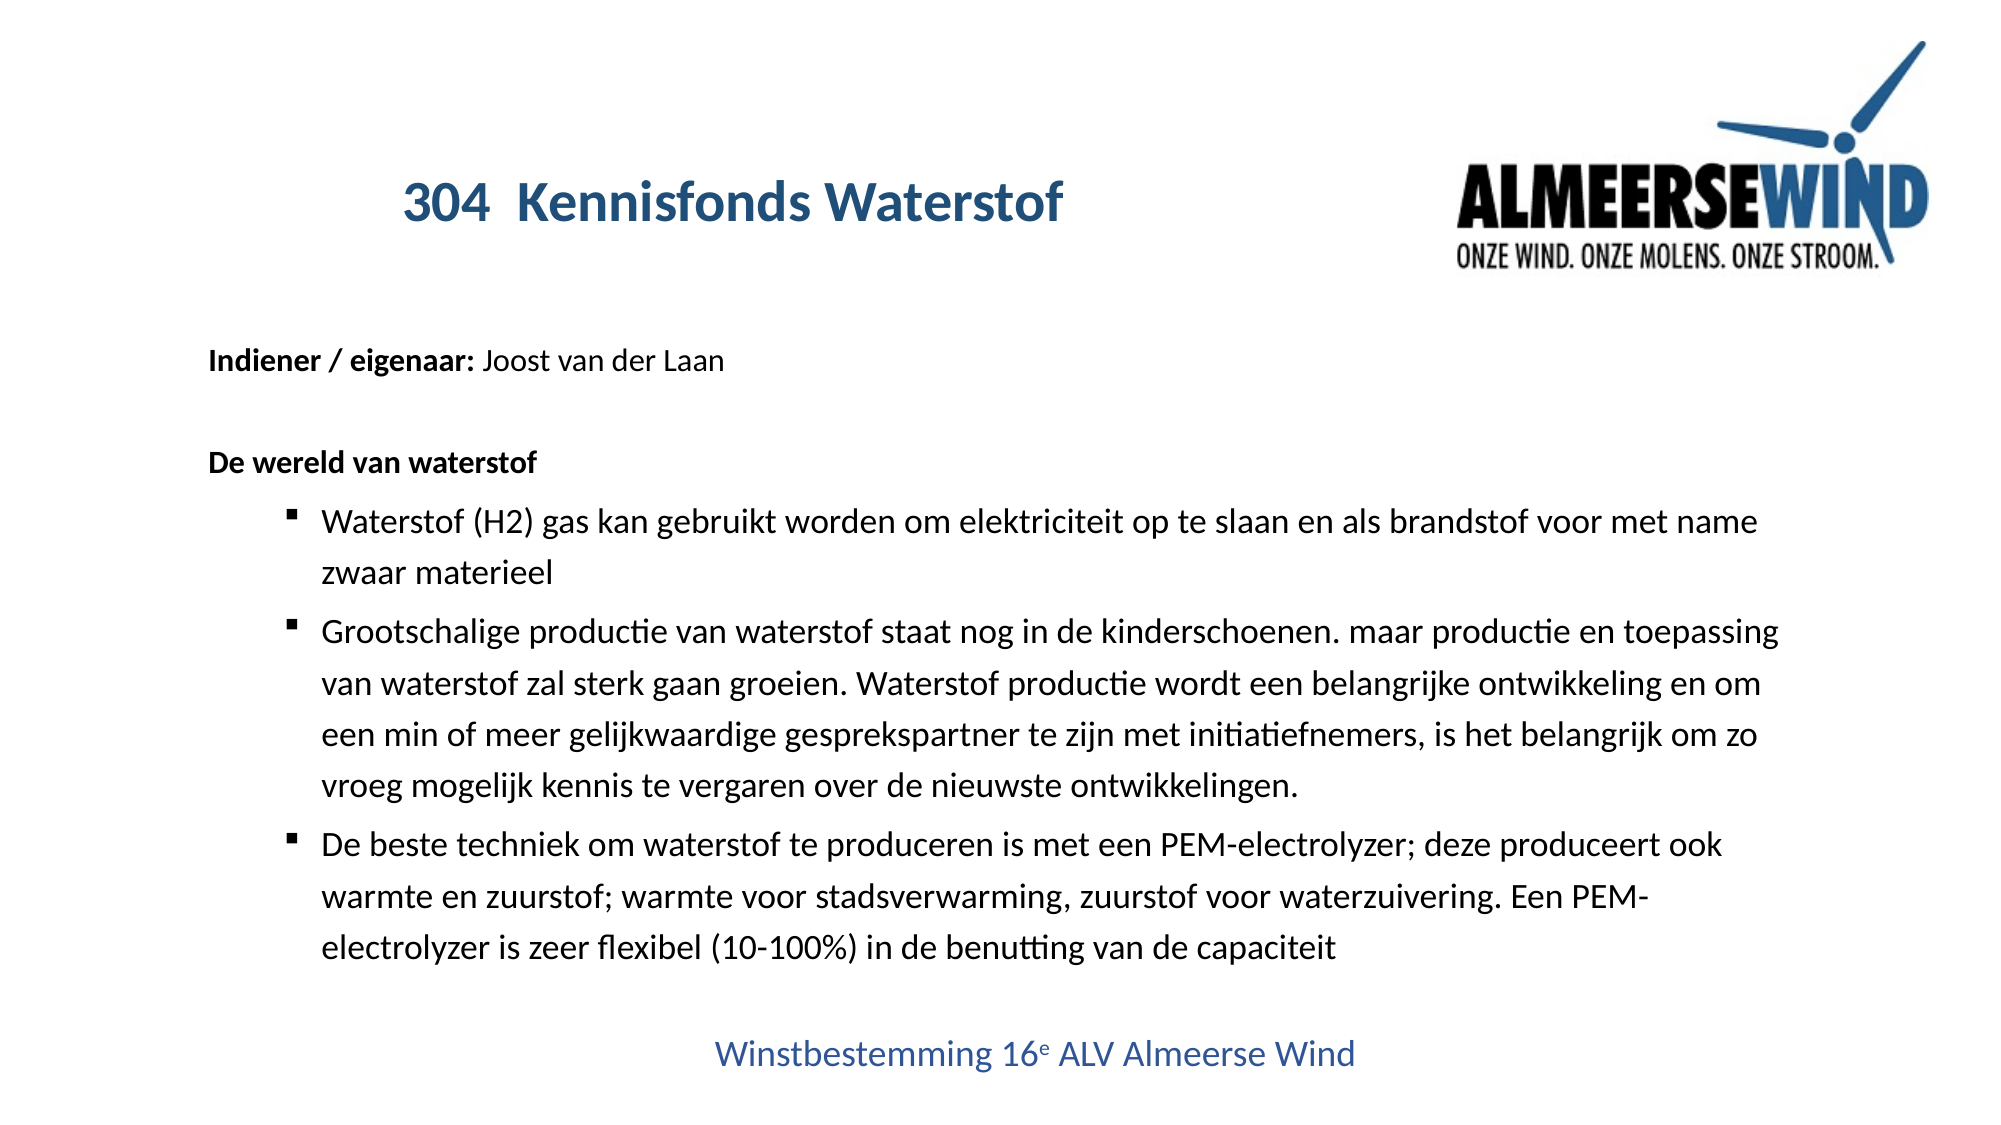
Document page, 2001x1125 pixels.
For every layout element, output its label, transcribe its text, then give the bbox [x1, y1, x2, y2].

picture [1456, 41, 1929, 277]
text_box 304 Kennisfonds Waterstof [387, 164, 1389, 276]
text_box Winstbestemming 16e ALV Almeerse Wind [592, 1021, 1479, 1082]
text_box Indiener / eigenaar: Joost van der Laan De wereld van waterstof Waterstof (H2) gas kan gebruikt worden om elektriciteit op te slaan en als brandstof voor met name zwaar materieel Grootschalige productie van waterstof staat nog in de kinderschoenen. maar productie en toepassing van waterstof zal sterk gaan groeien. Waterstof productie wordt een belangrijke ontwikkeling en om een min of meer gelijkwaardige gesprekspartner te zijn met initiatiefnemers, is het belangrijk om zo vroeg mogelijk kennis te vergaren over de nieuwste ontwikkelingen. De beste techniek om waterstof te produceren is met een PEM-electrolyzer; deze produceert ook warmte en zuurstof; warmte voor stadsverwarming, zuurstof voor waterzuivering. Een PEM-electrolyzer is zeer flexibel (10-100%) in de benutting van de capaciteit [193, 335, 1815, 979]
